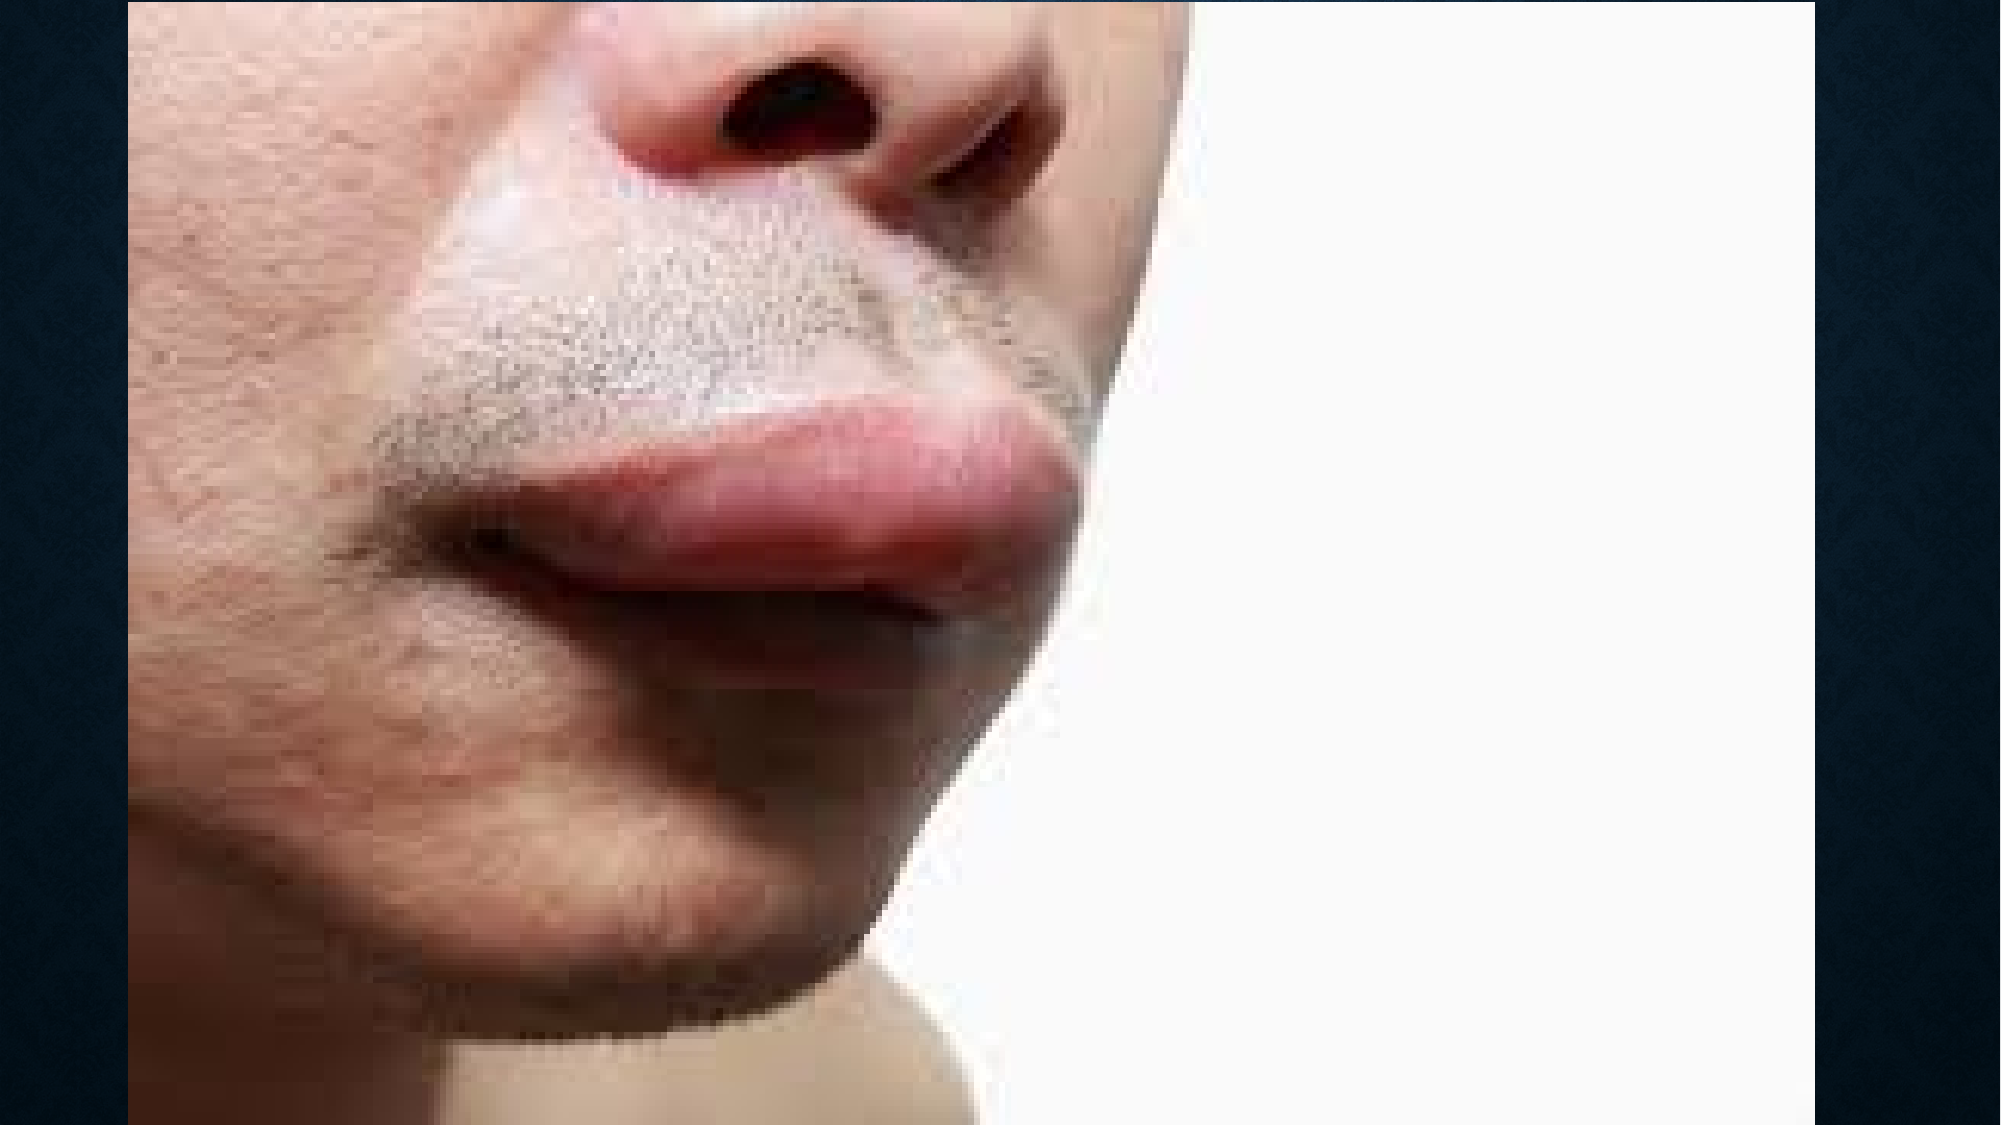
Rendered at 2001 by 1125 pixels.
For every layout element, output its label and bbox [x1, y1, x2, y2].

list [127, 2, 1815, 1125]
